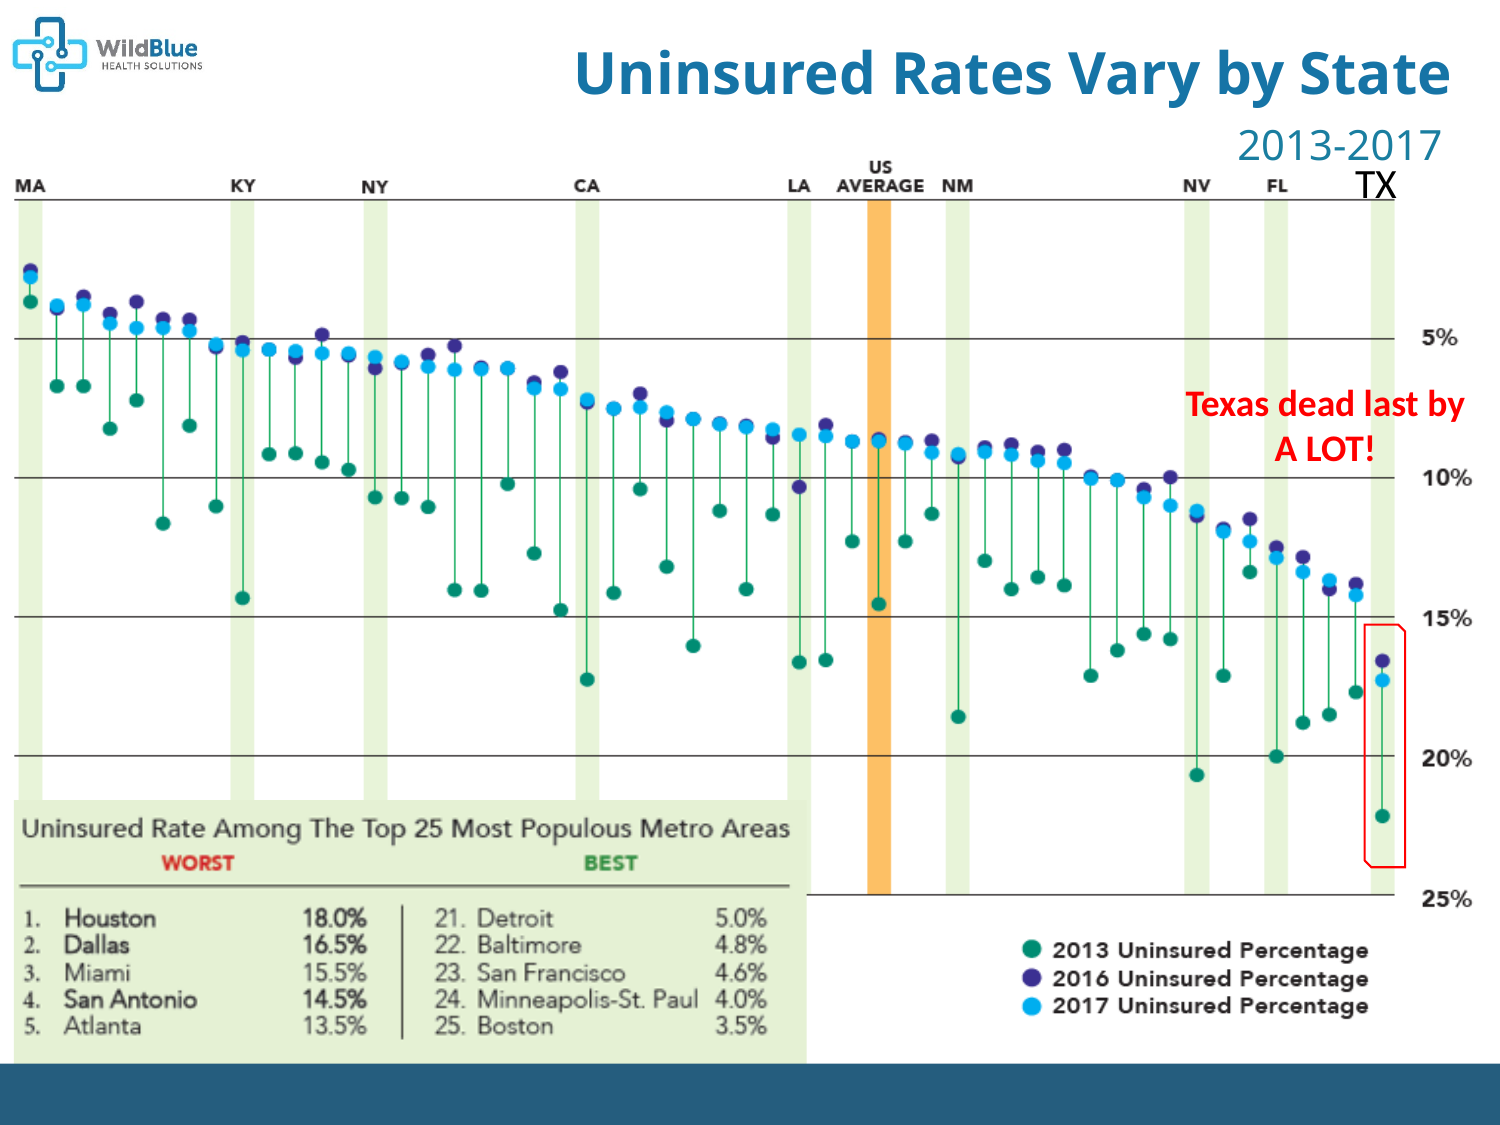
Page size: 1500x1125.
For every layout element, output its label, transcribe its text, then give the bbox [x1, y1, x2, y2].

picture [13, 799, 807, 1065]
title Uninsured Rates Vary by State [346, 9, 1468, 144]
text_box 2013-2017 [1222, 111, 1458, 144]
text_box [13, 144, 1500, 1039]
picture [0, 7, 215, 101]
text_box [0, 1063, 1500, 1125]
